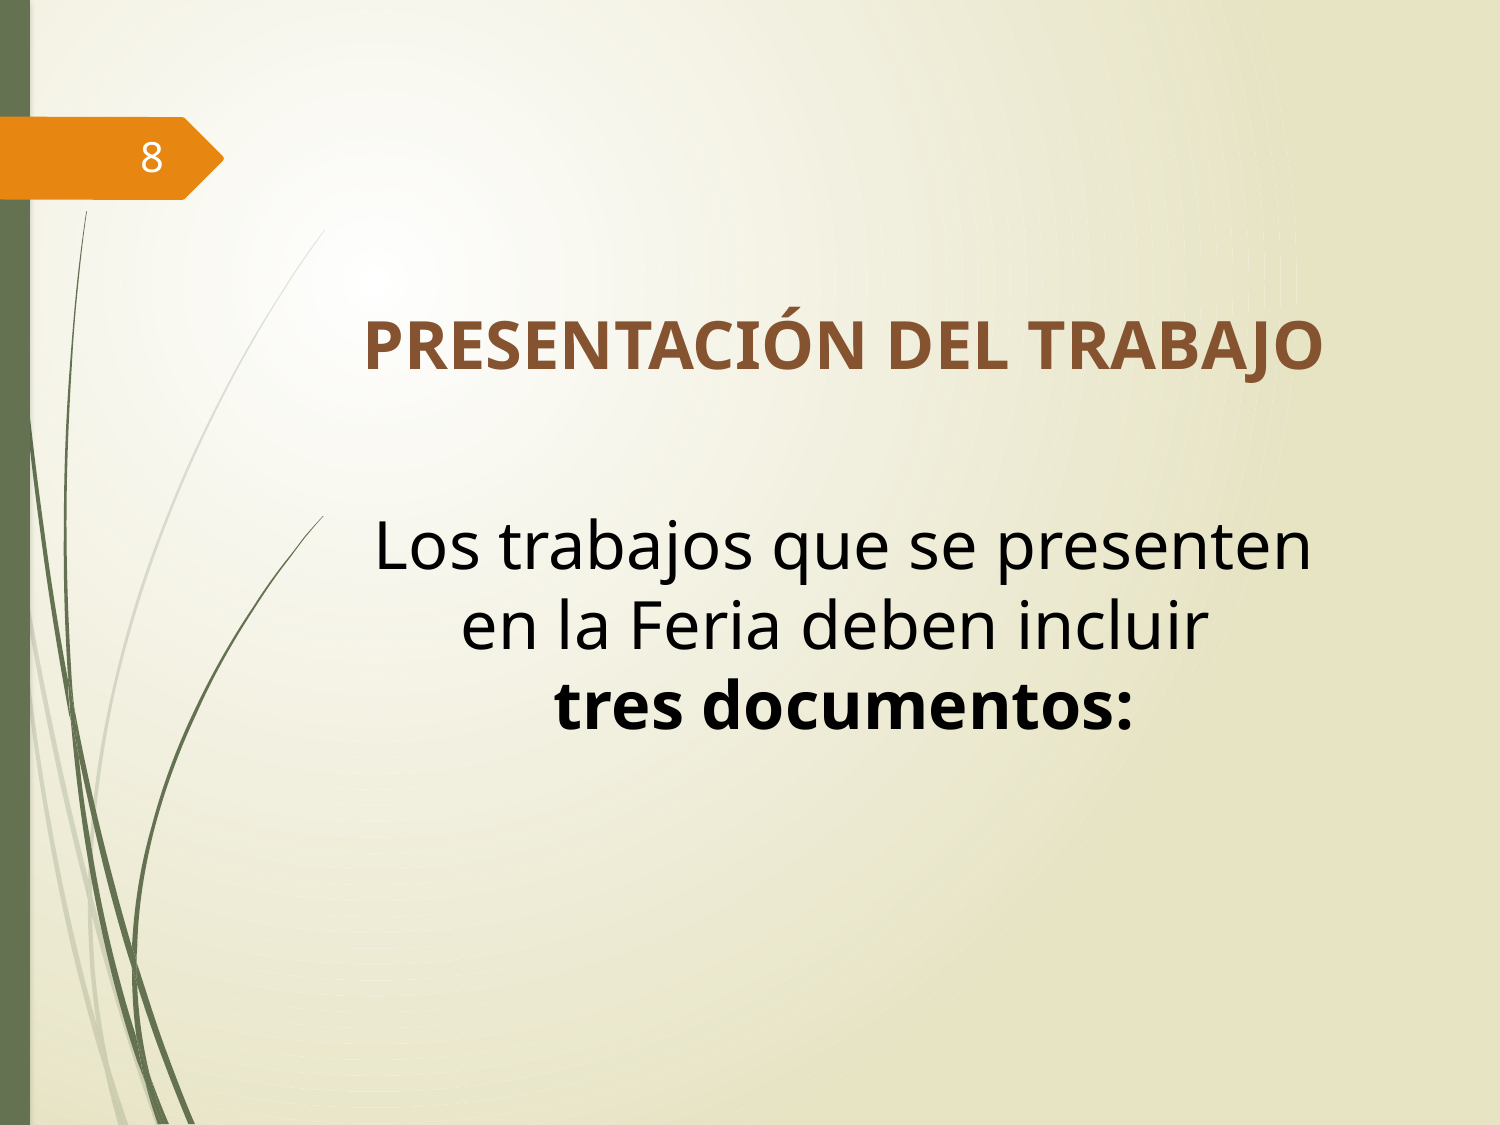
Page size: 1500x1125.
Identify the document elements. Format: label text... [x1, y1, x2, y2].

slide_number 8 [83, 129, 180, 190]
text_box PRESENTACIÓN DEL TRABAJO Los trabajos que se presenten en la Feria deben incluir tres documentos: [312, 255, 1376, 750]
